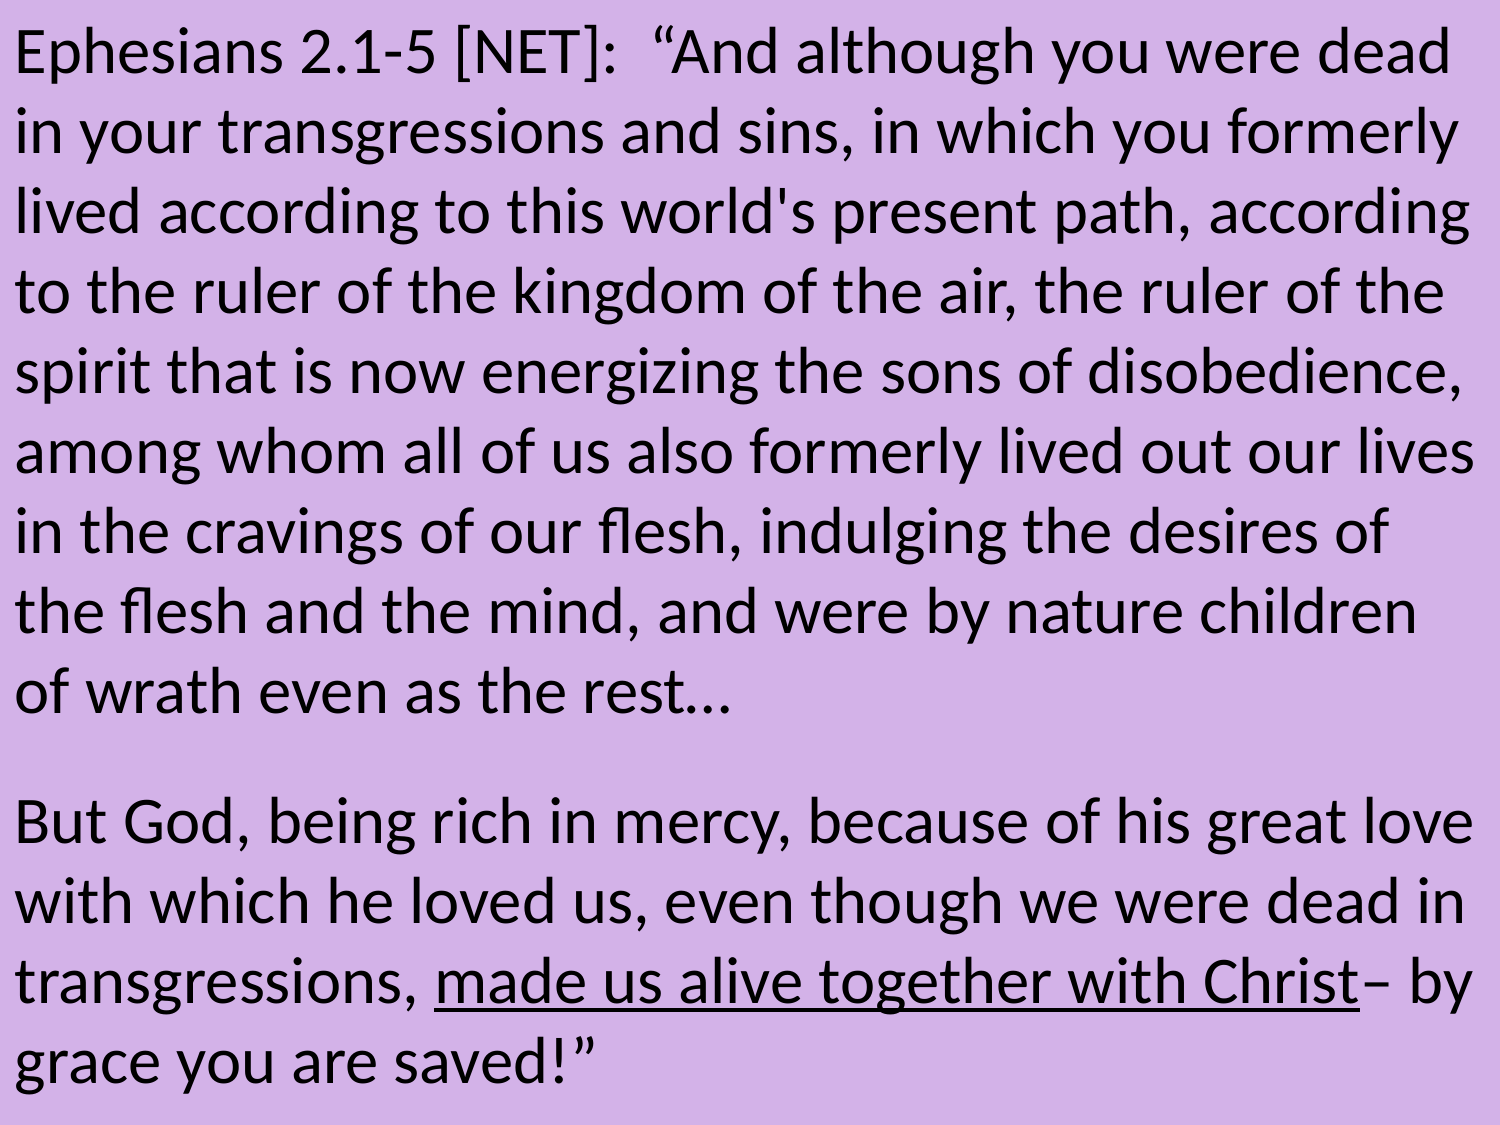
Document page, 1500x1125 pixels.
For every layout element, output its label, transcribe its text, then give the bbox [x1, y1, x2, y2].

text_box Ephesians 2.1-5 [NET]: “And although you were dead in your transgressions and sins, in which you formerly lived according to this world's present path, according to the ruler of the kingdom of the air, the ruler of the spirit that is now energizing the sons of disobedience, among whom all of us also formerly lived out our lives in the cravings of our flesh, indulging the desires of the flesh and the mind, and were by nature children of wrath even as the rest… But God, being rich in mercy, because of his great love with which he loved us, even though we were dead in transgressions, made us alive together with Christ– by grace you are saved!” [0, 0, 1500, 1105]
